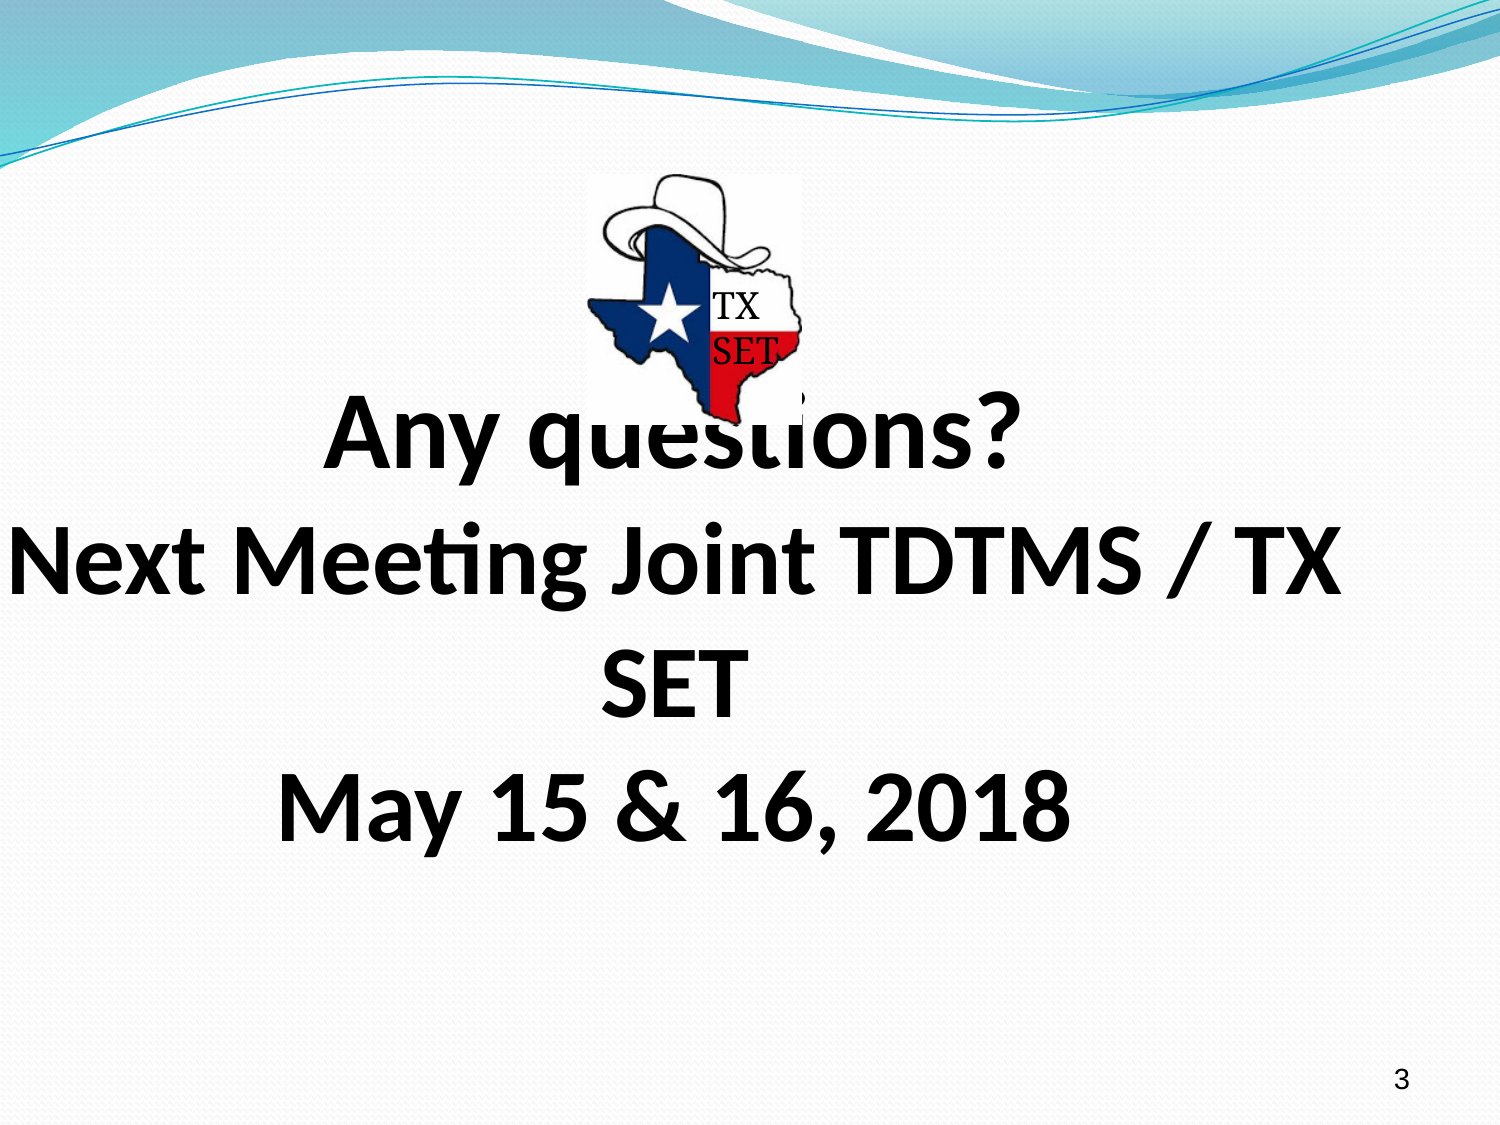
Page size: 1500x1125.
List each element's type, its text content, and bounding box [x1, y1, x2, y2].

title Any questions? Next Meeting Joint TDTMS / TX SET May 15 & 16, 2018 [0, 99, 1350, 1100]
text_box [587, 174, 802, 426]
text_box 3 [1074, 1024, 1425, 1103]
